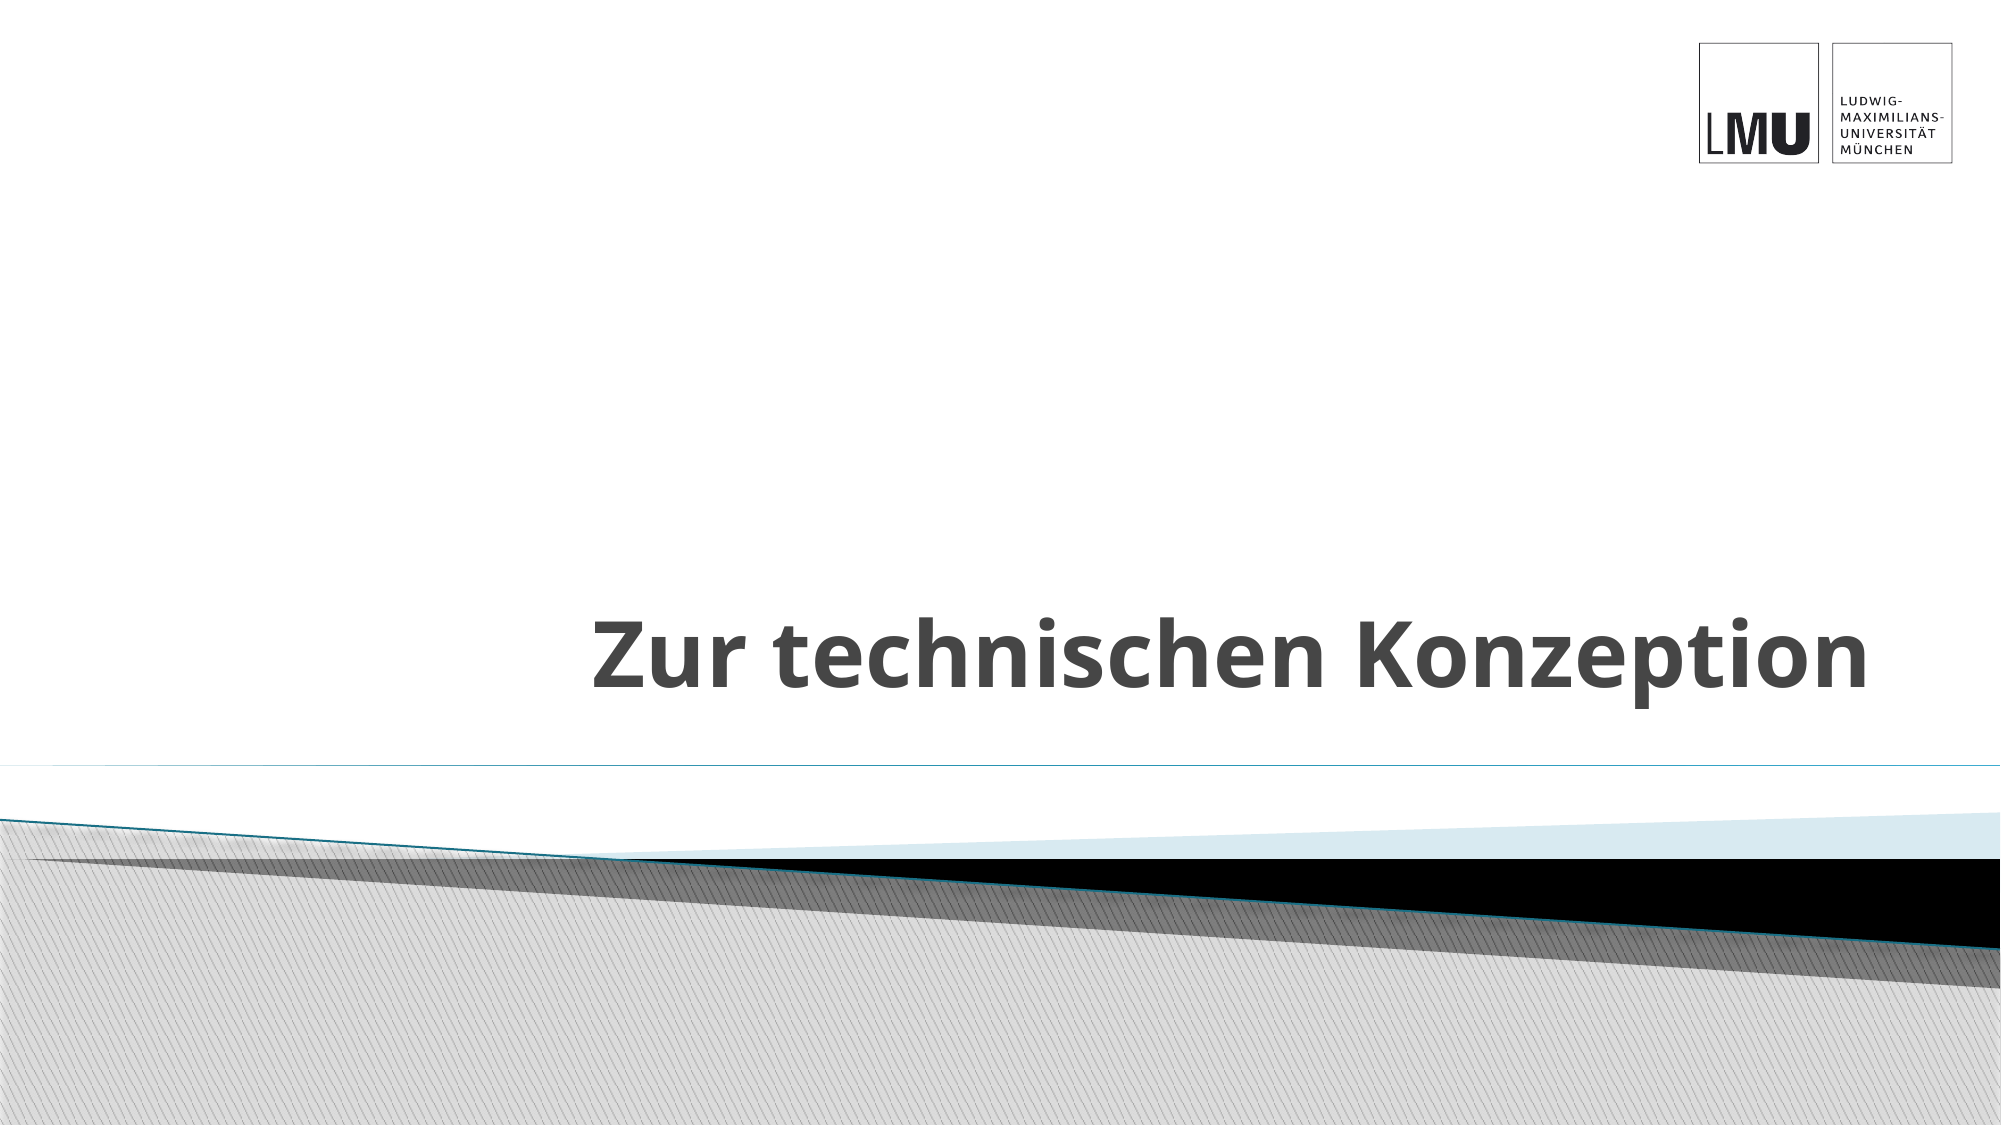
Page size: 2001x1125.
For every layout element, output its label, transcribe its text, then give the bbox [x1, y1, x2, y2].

picture [7, 859, 2000, 989]
picture [1696, 39, 1957, 171]
title Zur technischen Konzeption [29, 231, 1888, 784]
